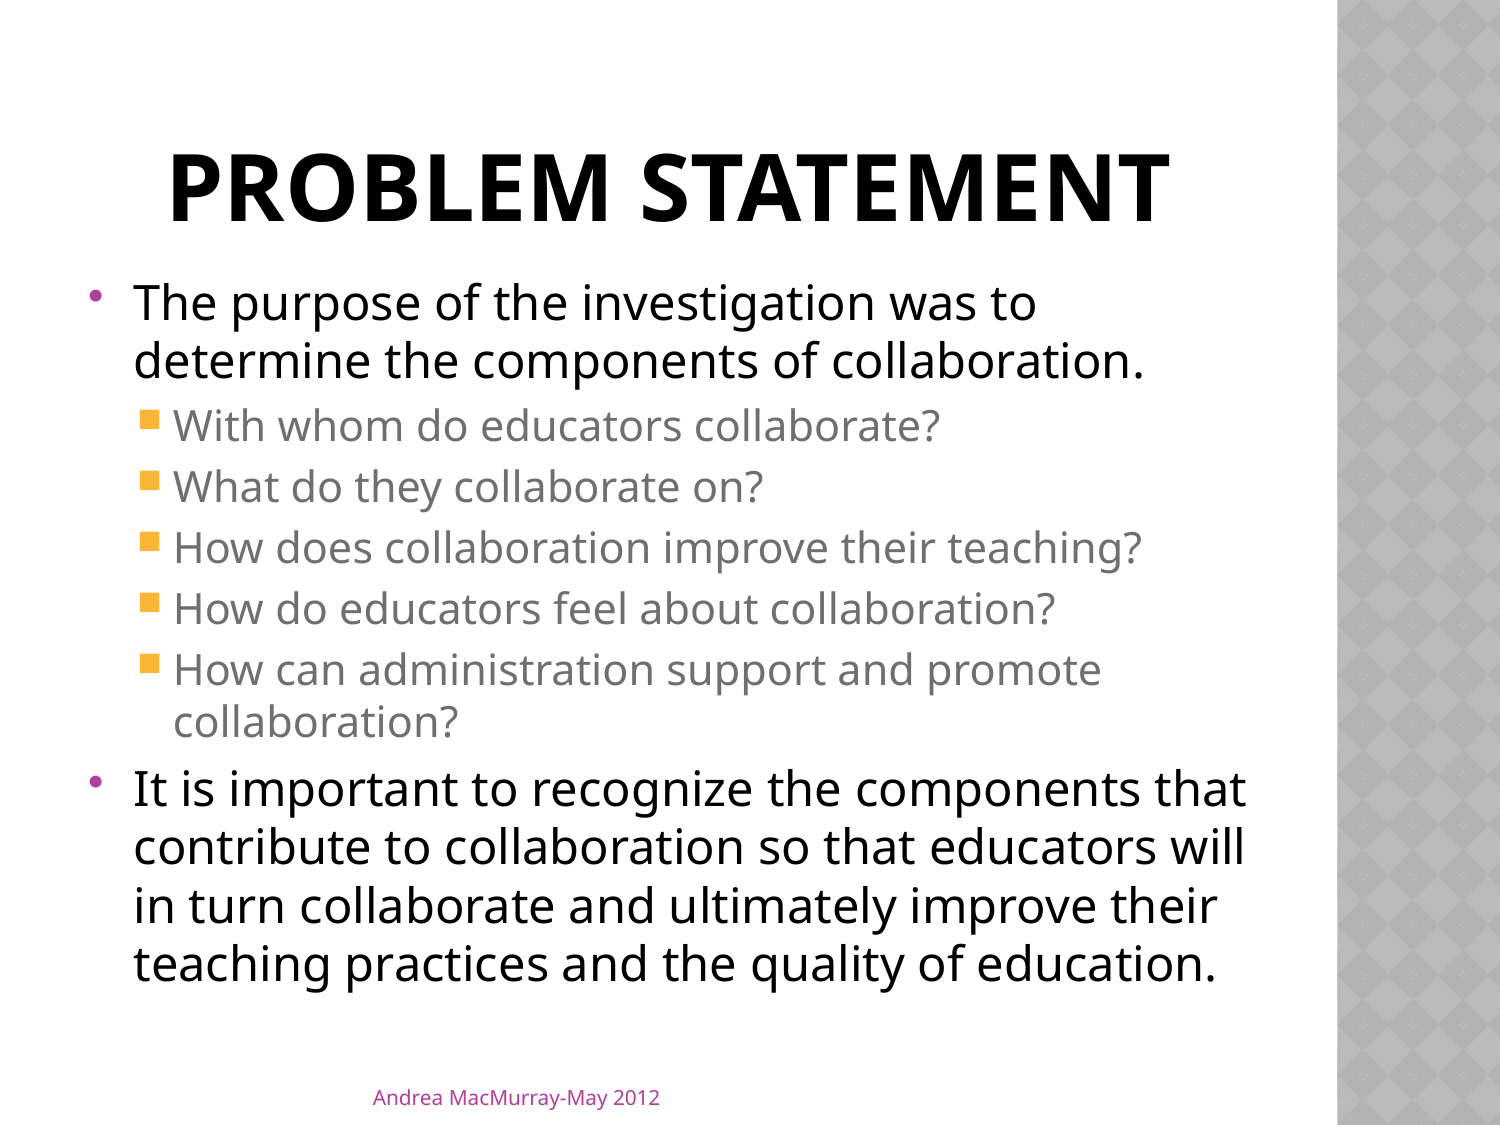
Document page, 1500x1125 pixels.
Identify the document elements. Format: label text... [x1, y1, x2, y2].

title Problem Statement [75, 52, 1263, 240]
list The purpose of the investigation was to determine the components of collaboration. With whom do educators collaborate? What do they collaborate on? How does collaboration improve their teaching? How do educators feel about collaboration? How can administration support and promote collaboration? It is important to recognize the components that contribute to collaboration so that educators will in turn collaborate and ultimately improve their teaching practices and the quality of education. [75, 264, 1263, 1059]
footer Andrea MacMurray-May 2012 [75, 1075, 675, 1114]
